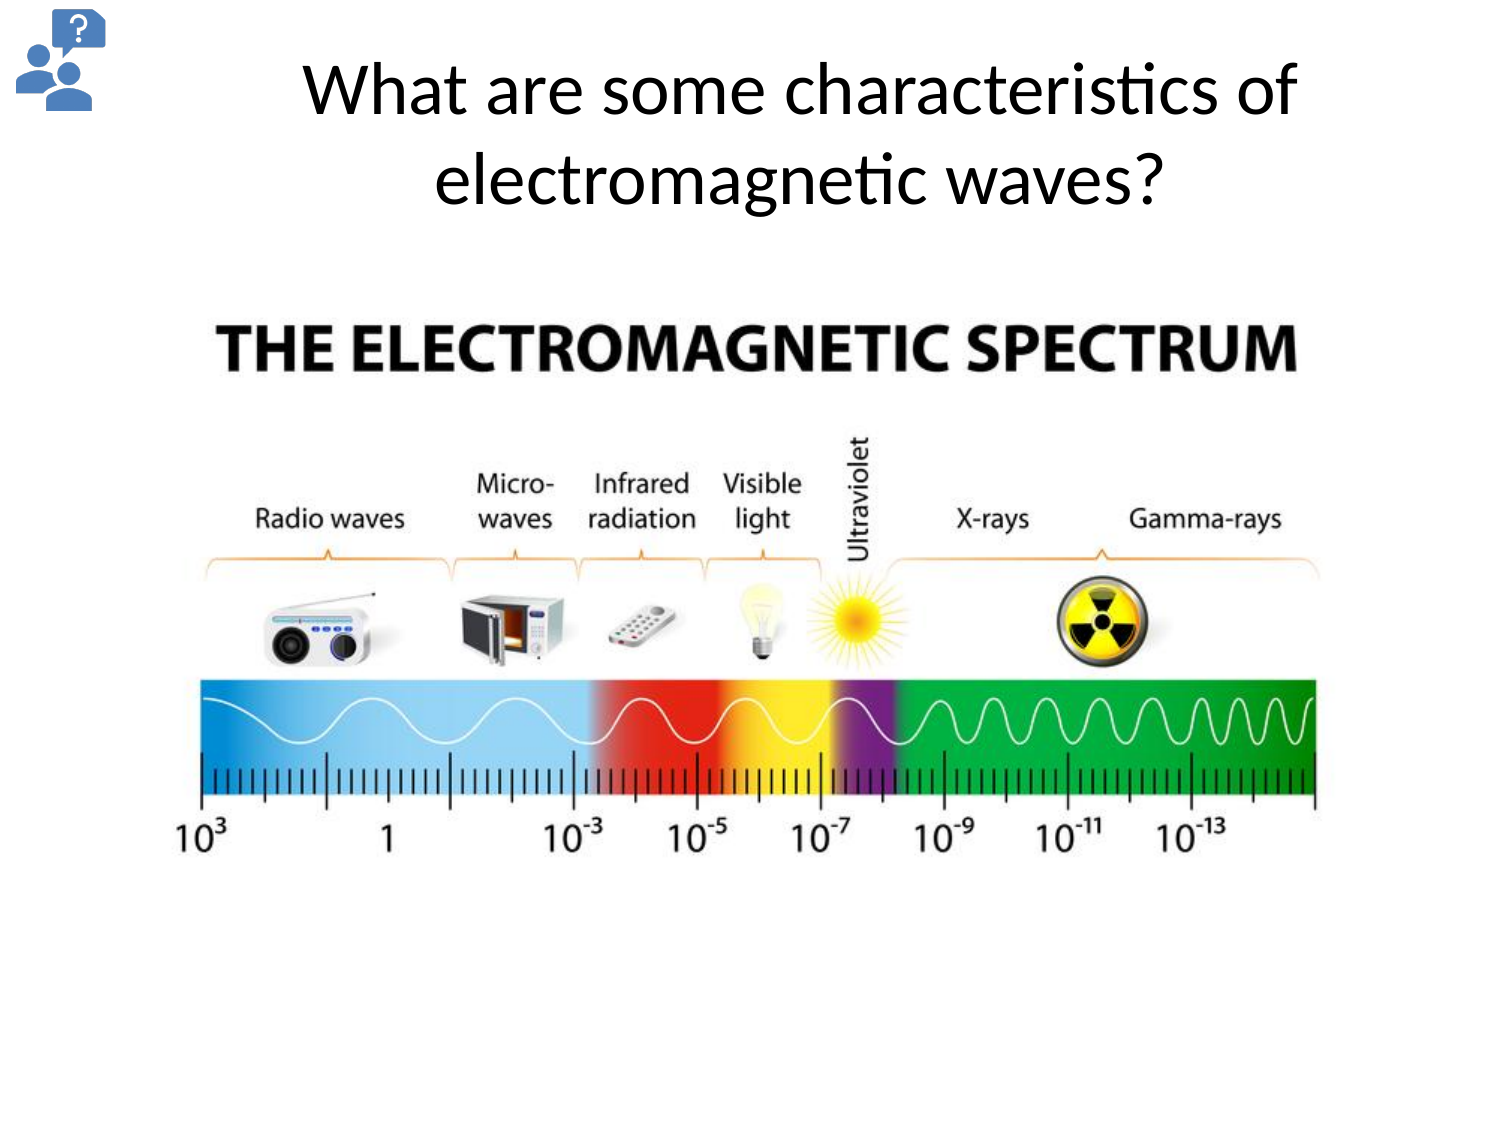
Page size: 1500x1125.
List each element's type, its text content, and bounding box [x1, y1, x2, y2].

text_box What are some characteristics of electromagnetic waves? [183, 32, 1419, 228]
text_box [0, 0, 121, 121]
picture [160, 254, 1358, 914]
